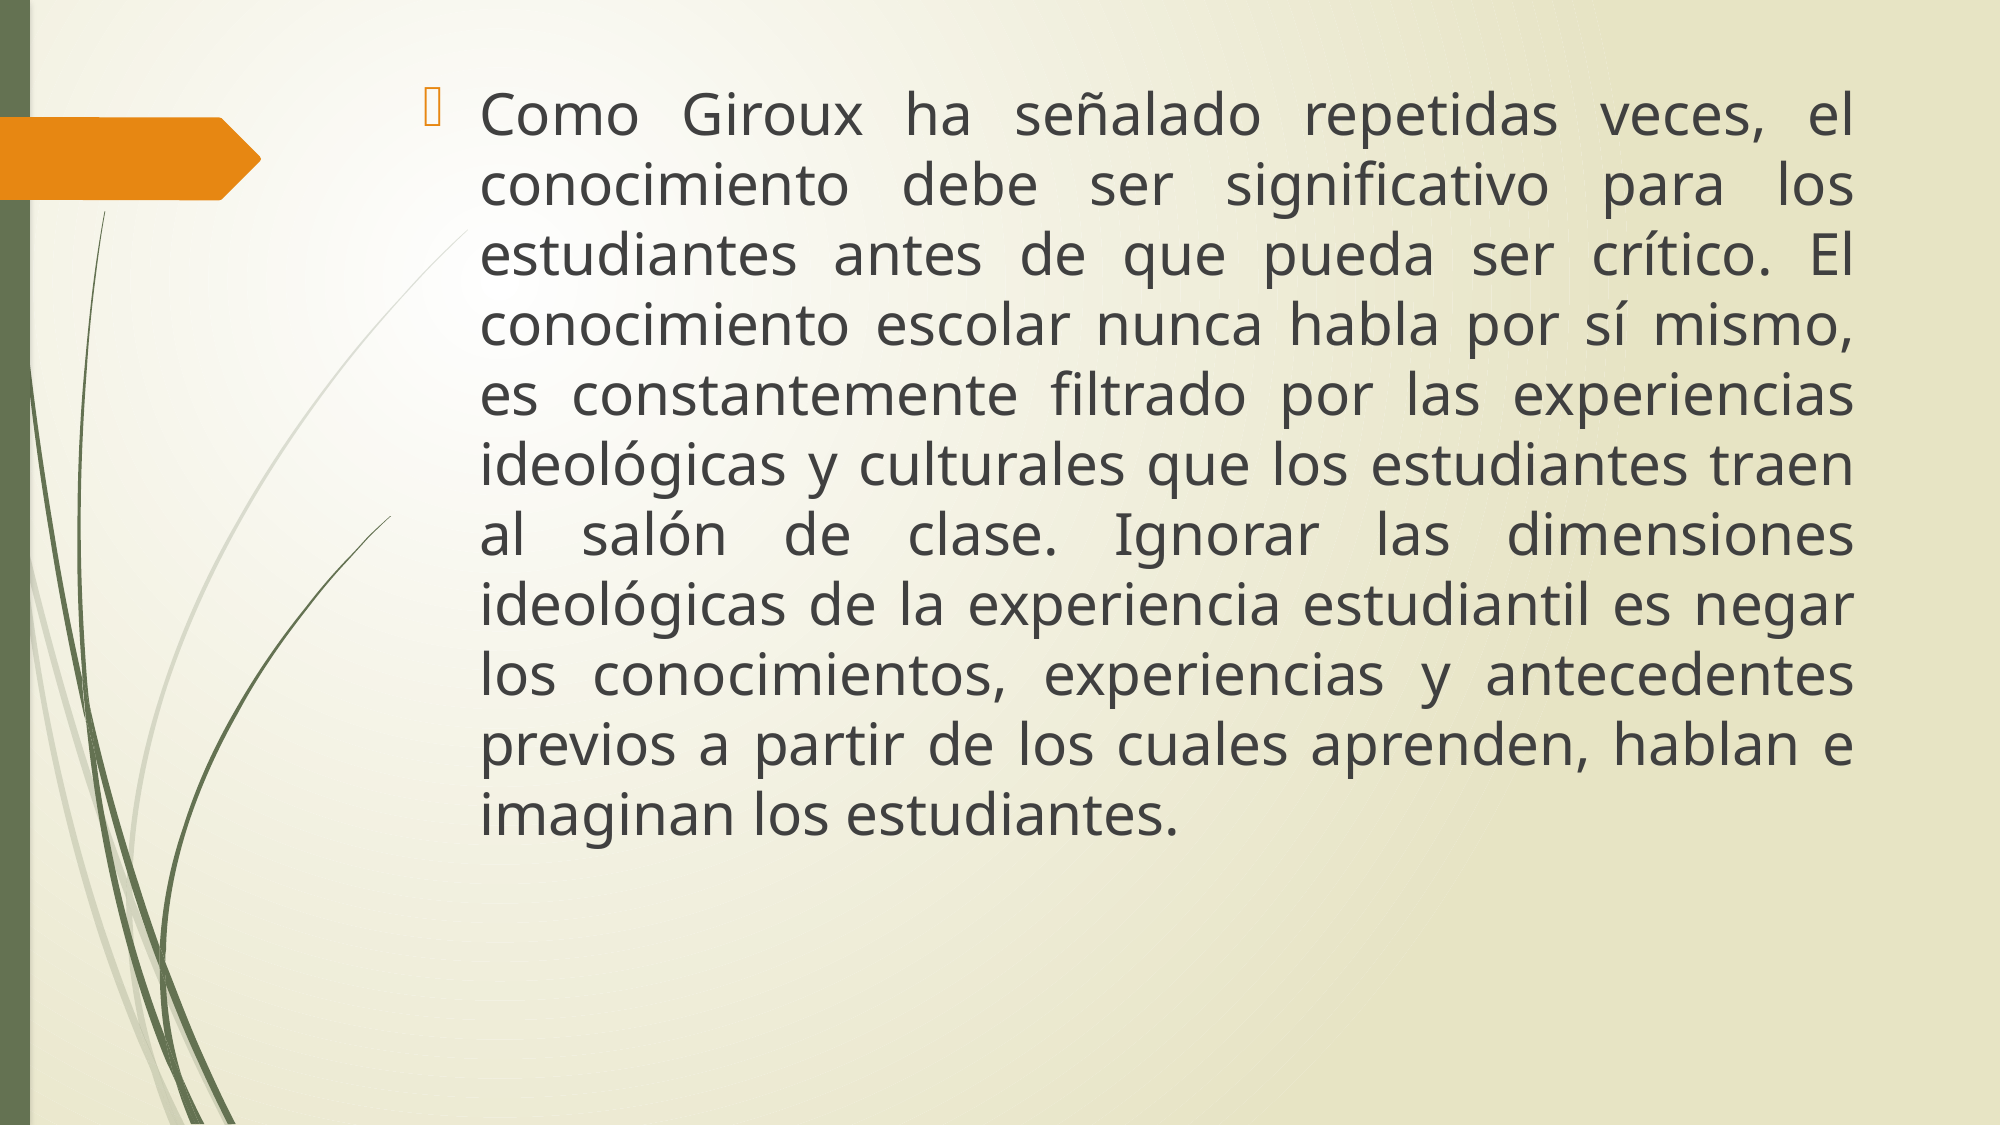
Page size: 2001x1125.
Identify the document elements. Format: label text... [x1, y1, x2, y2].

list Como Giroux ha señalado repetidas veces, el conocimiento debe ser significativo para los estudiantes antes de que pueda ser crítico. El conocimiento escolar nunca habla por sí mismo, es constantemente filtrado por las experiencias ideológicas y culturales que los estudiantes traen al salón de clase. Ignorar las dimensiones ideológicas de la experiencia estudiantil es negar los conocimientos, experiencias y antecedentes previos a partir de los cuales aprenden, hablan e imaginan los estudiantes. [407, 69, 1871, 1082]
